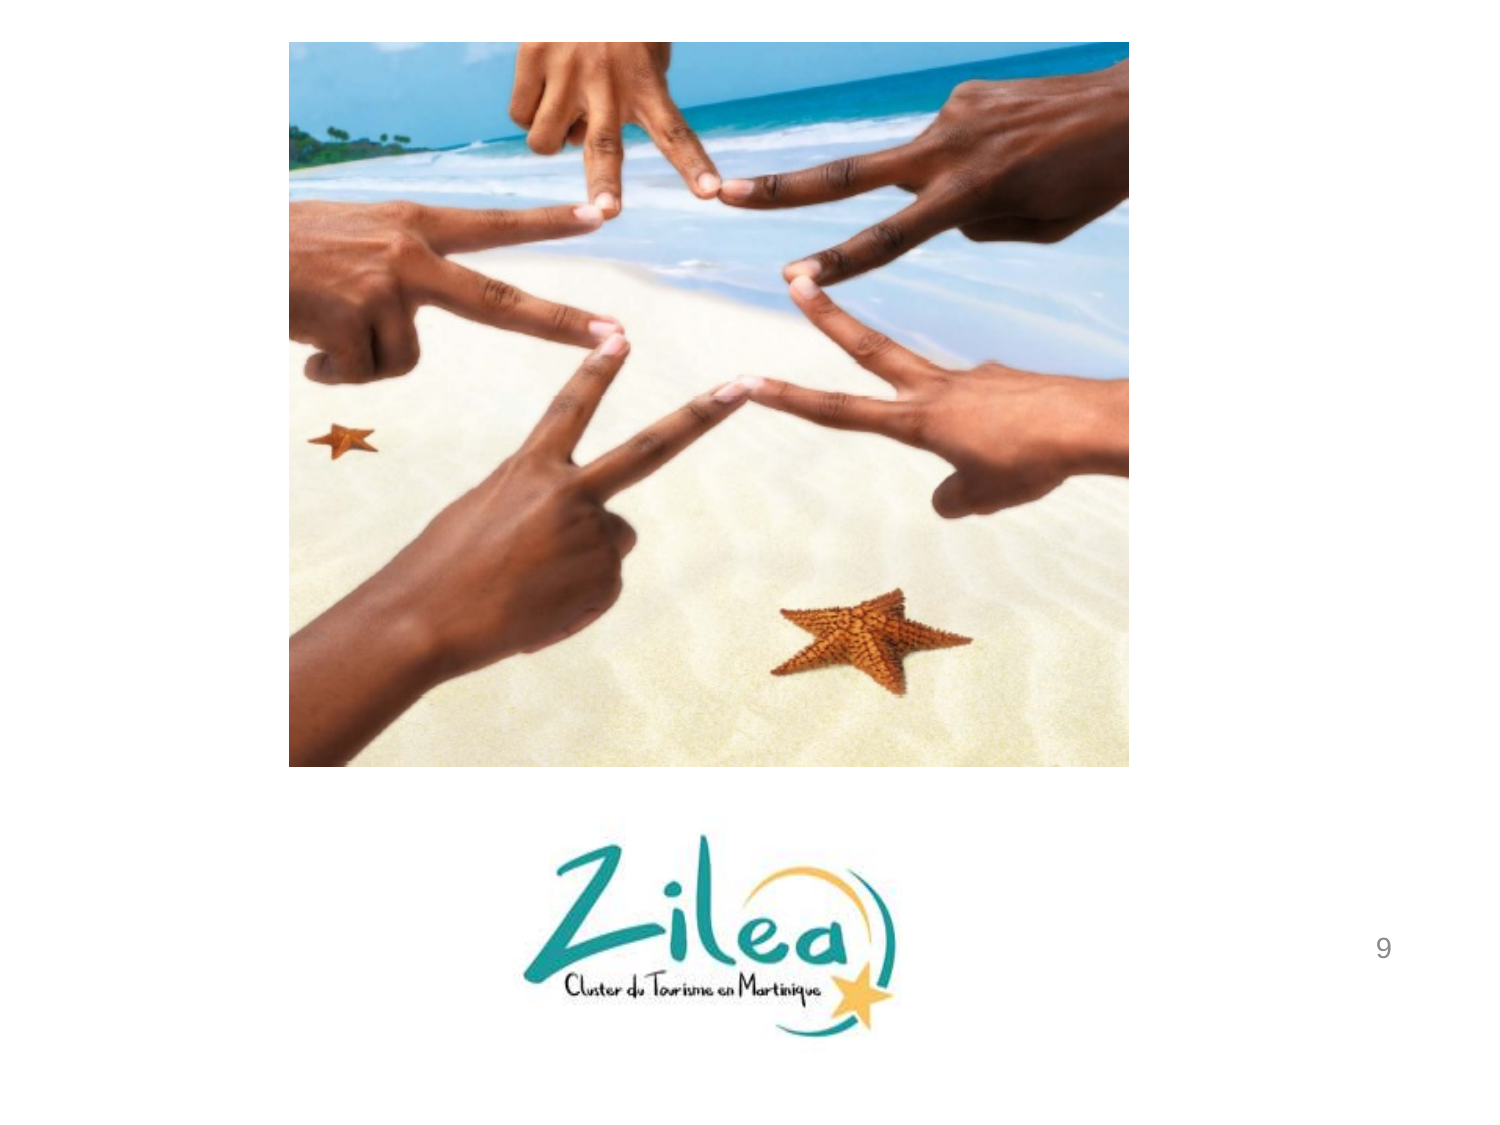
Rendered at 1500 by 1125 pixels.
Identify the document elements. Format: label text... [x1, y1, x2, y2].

picture [500, 786, 917, 1095]
slide_number 9 [1057, 916, 1408, 977]
picture [288, 42, 1129, 767]
